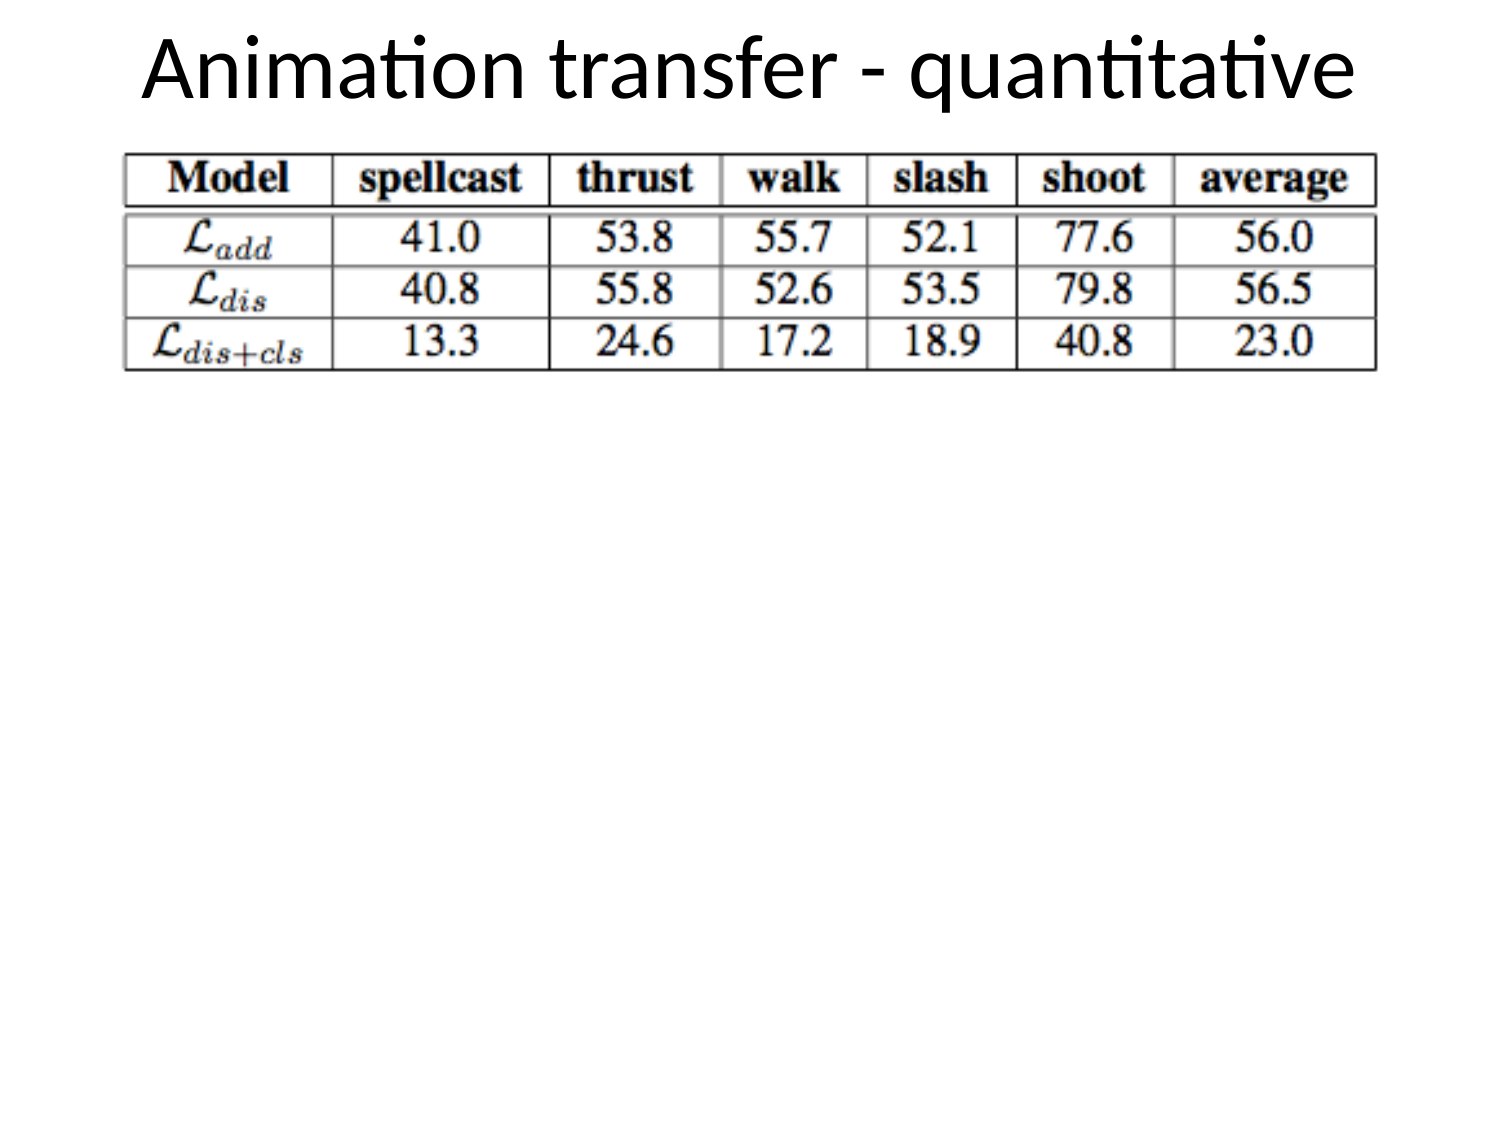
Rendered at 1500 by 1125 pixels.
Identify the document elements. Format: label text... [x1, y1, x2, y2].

picture [109, 133, 1396, 385]
title Animation transfer - quantitative [75, 0, 1425, 156]
